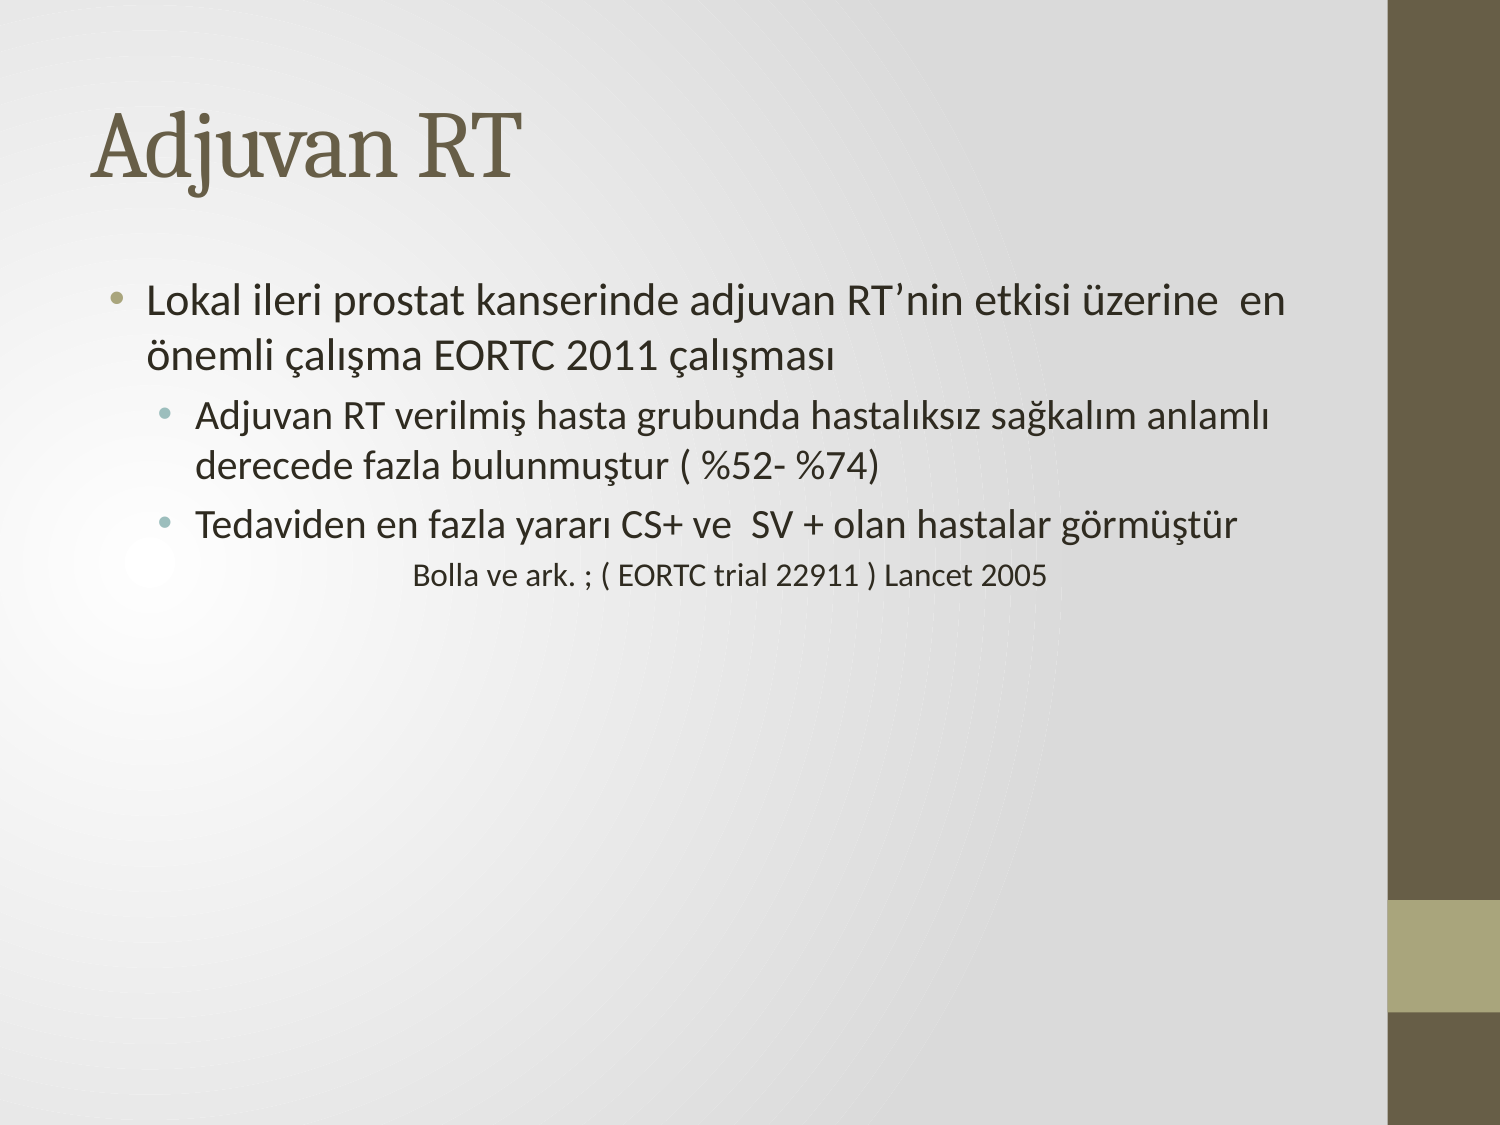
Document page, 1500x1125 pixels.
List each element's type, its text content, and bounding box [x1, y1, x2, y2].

title Adjuvan RT [75, 45, 1325, 233]
list Lokal ileri prostat kanserinde adjuvan RT’nin etkisi üzerine en önemli çalışma EORTC 2011 çalışması Adjuvan RT verilmiş hasta grubunda hastalıksız sağkalım anlamlı derecede fazla bulunmuştur ( %52- %74) Tedaviden en fazla yararı CS+ ve SV + olan hastalar görmüştür Bolla ve ark. ; ( EORTC trial 22911 ) Lancet 2005 [75, 262, 1325, 1050]
